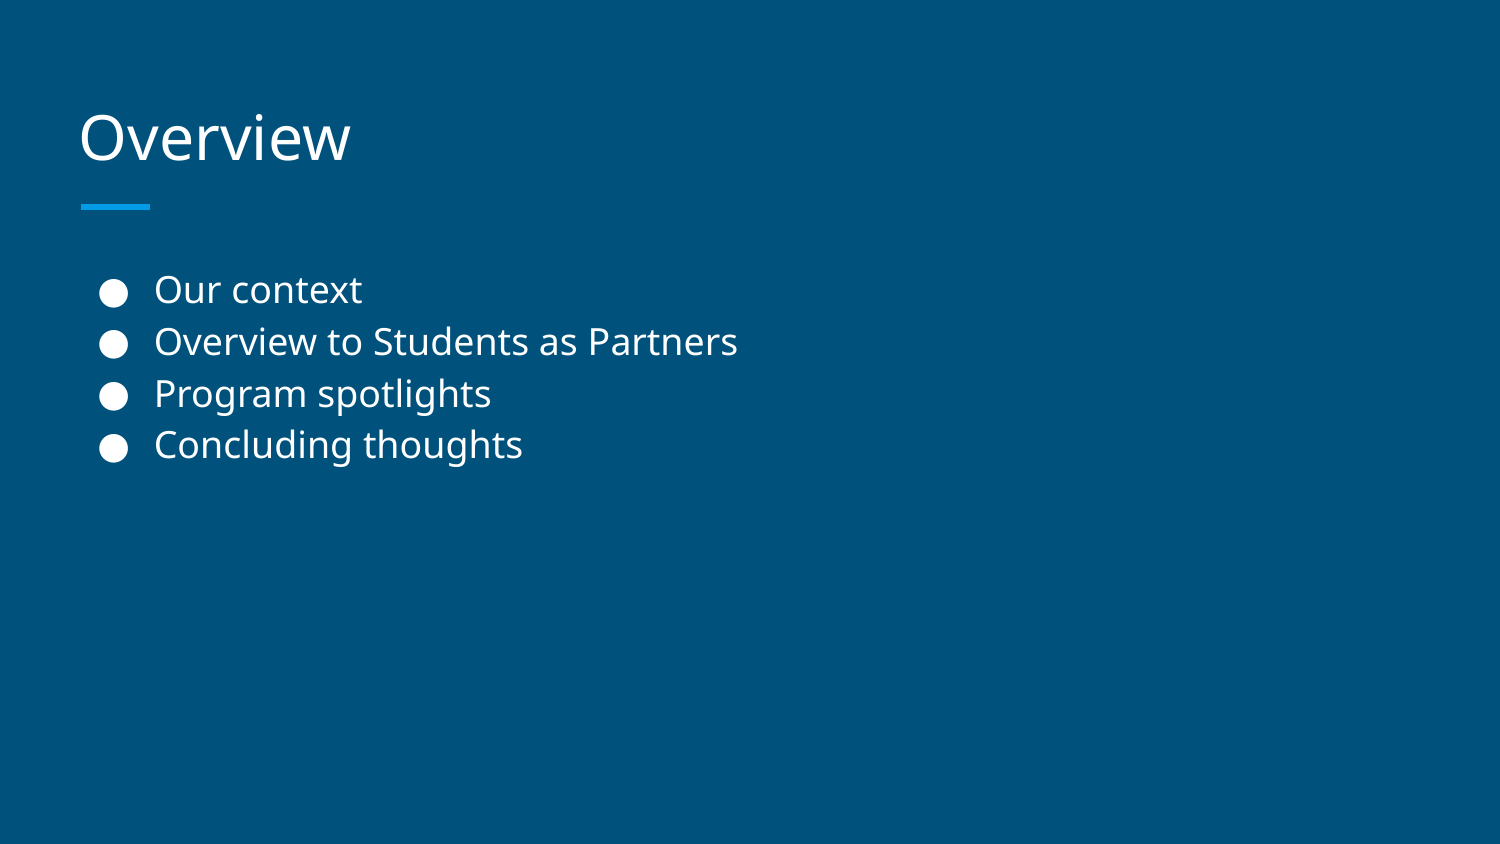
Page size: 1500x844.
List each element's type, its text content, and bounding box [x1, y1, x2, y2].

title Overview [63, 75, 1437, 188]
list Our context Overview to Students as Partners Program spotlights Concluding thoughts [63, 244, 1437, 750]
